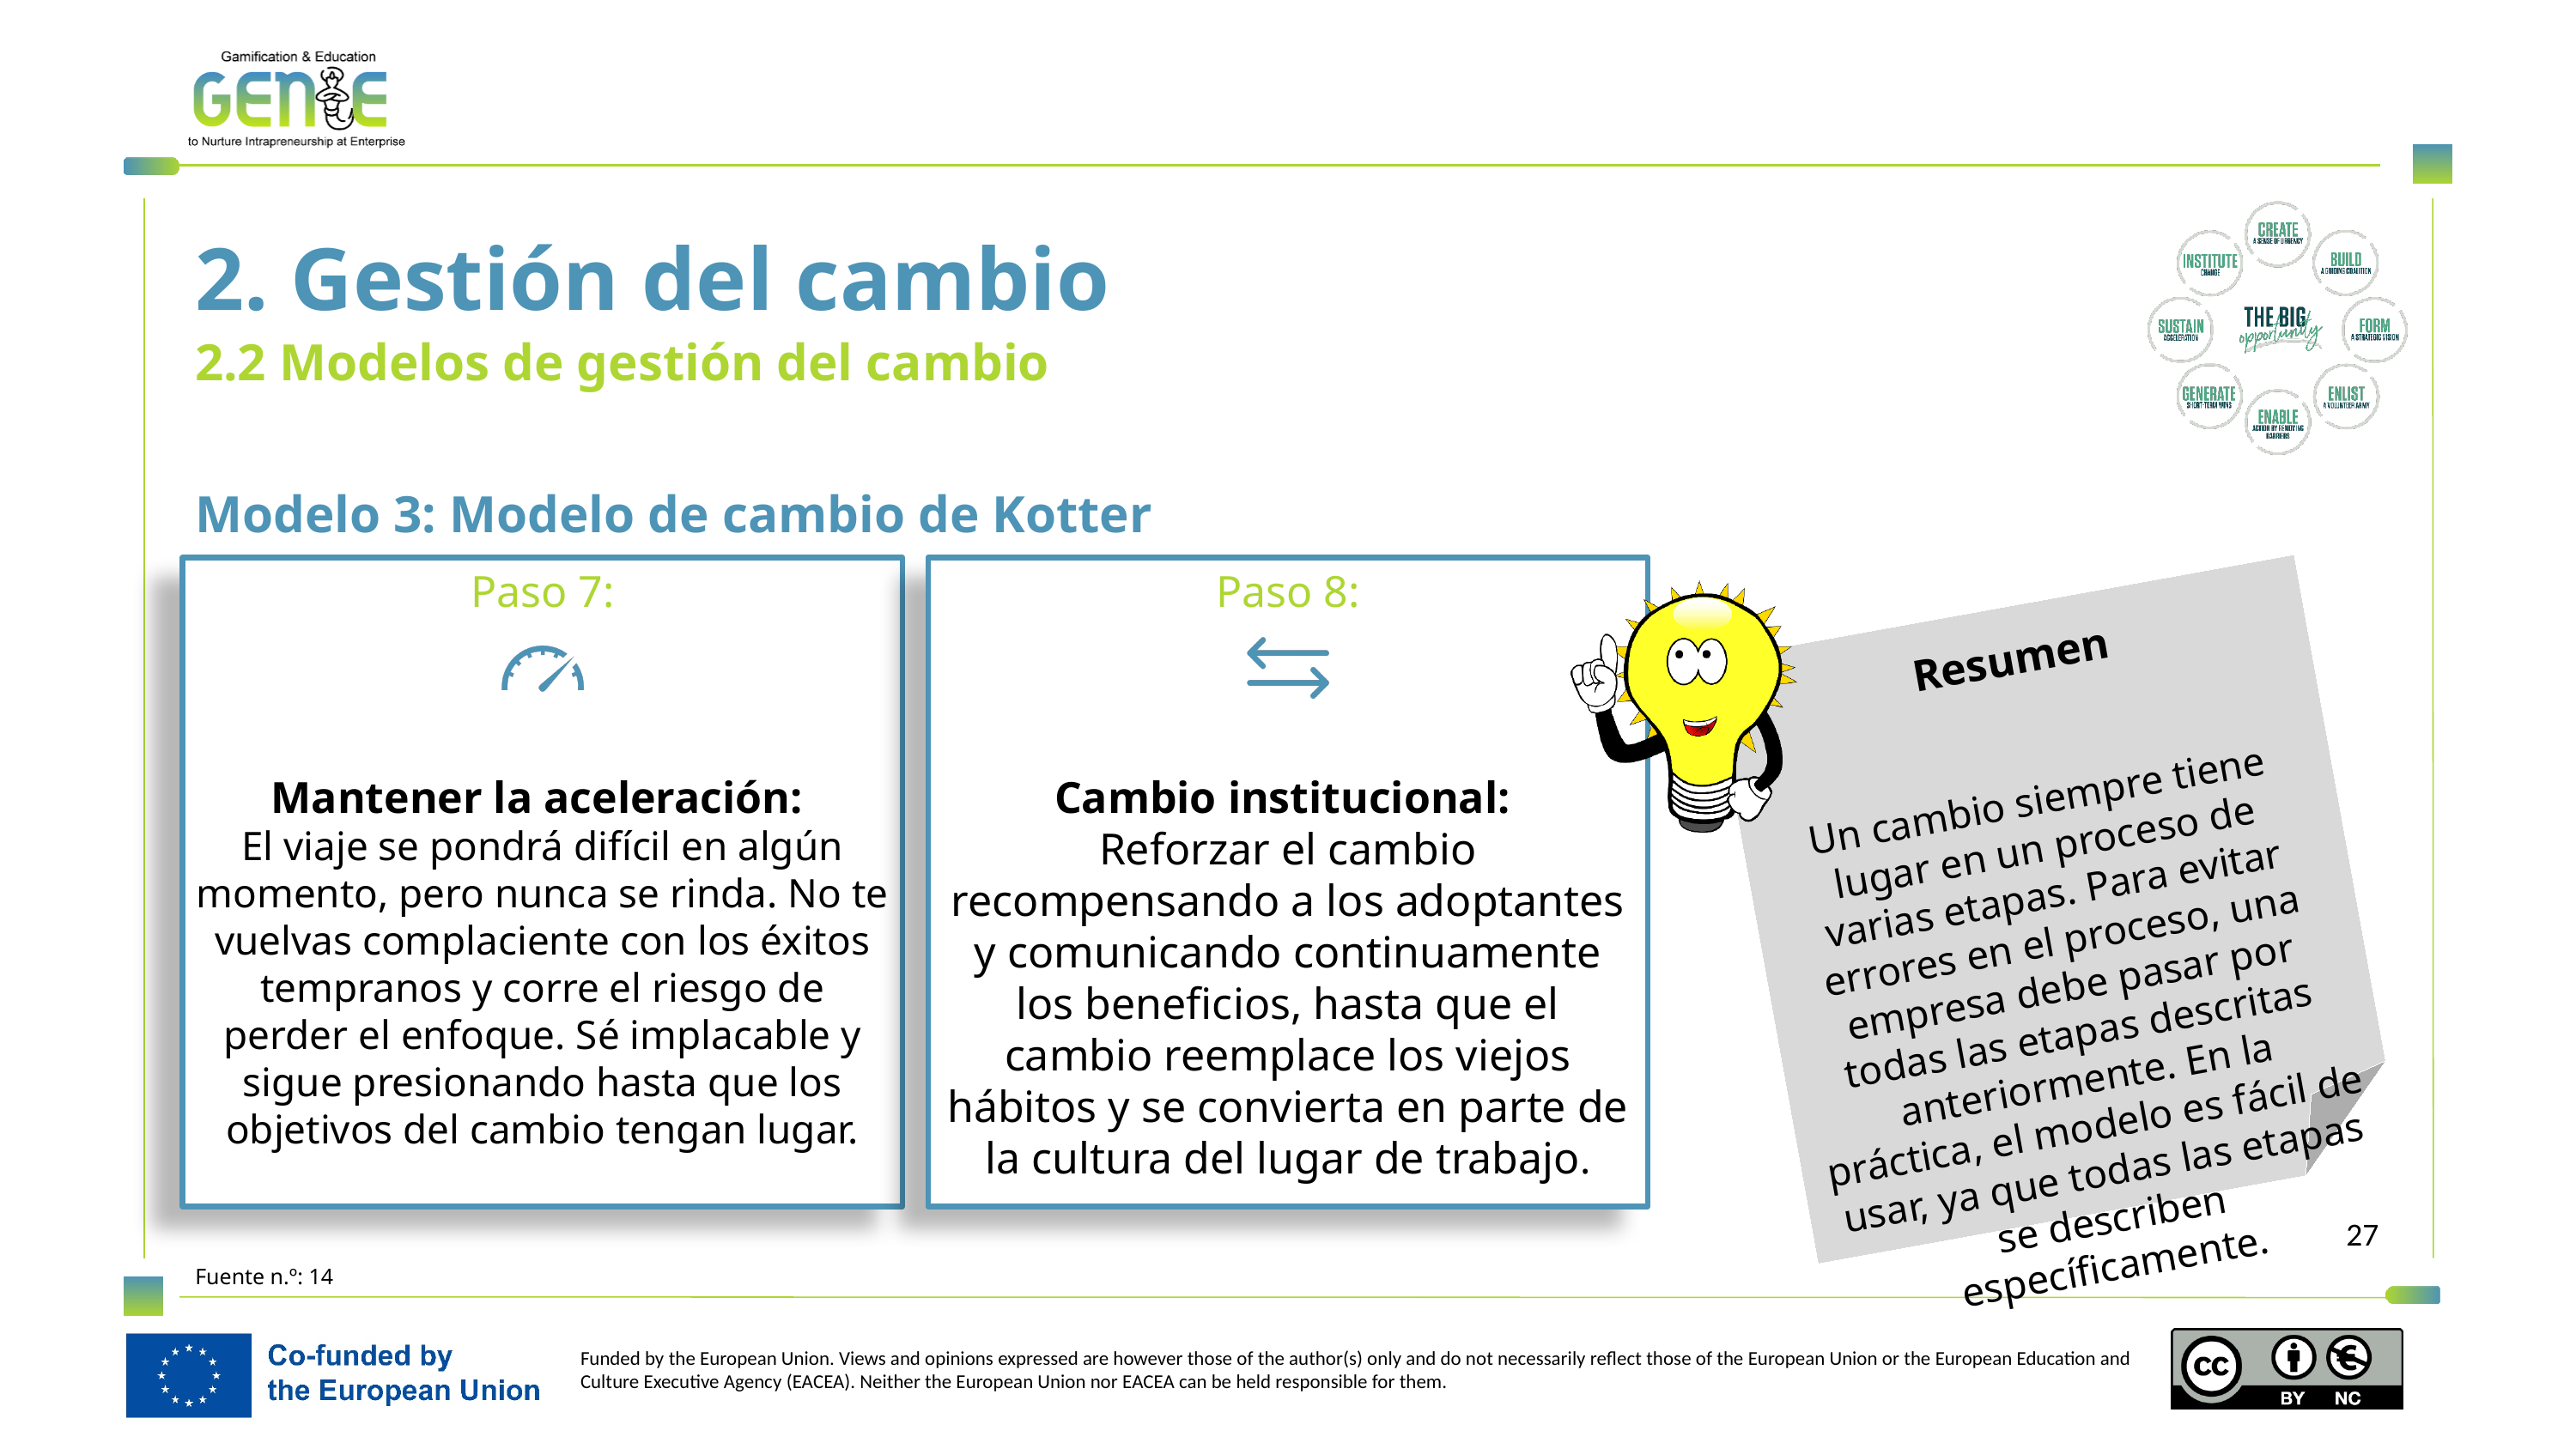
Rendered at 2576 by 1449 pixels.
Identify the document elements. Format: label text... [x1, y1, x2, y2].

picture [2171, 1328, 2403, 1410]
text_box Paso 7: Mantener la aceleración: El viaje se pondrá difícil en algún momento, pero nunca se rinda. No te vuelvas complaciente con los éxitos tempranos y corre el riesgo de perder el enfoque. Sé implacable y sigue presionando hasta que los objetivos del cambio tengan lugar. [182, 557, 903, 1207]
text_box Fuente n.º: 14 [182, 1257, 483, 1296]
text_box Modelo 3: Modelo de cambio de Kotter [182, 476, 1170, 550]
picture [1243, 623, 1333, 712]
picture [182, 45, 408, 151]
text_box Resumen Un cambio siempre tiene lugar en un proceso de varias etapas. Para evitar errores en el proceso, una empresa debe pasar por todas las etapas descritas anteriormente. En la práctica, el modelo es fácil de usar, ya que todas las etapas se describen específicamente. [1741, 555, 2386, 1264]
text_box 2. Gestión del cambio [182, 217, 2142, 324]
picture [111, 1328, 562, 1423]
picture [1571, 579, 1797, 834]
picture [2413, 144, 2452, 184]
text_box Paso 8: Cambio institucional: Reforzar el cambio recompensando a los adoptantes y comunicando continuamente los beneficios, hasta que el cambio reemplace los viejos hábitos y se convierta en parte de la cultura del lugar de trabajo. [927, 557, 1649, 1207]
picture [124, 1276, 163, 1316]
picture [2385, 1286, 2440, 1304]
text_box 2.2 Modelos de gestión del cambio [182, 324, 2142, 398]
picture [497, 623, 587, 712]
picture [124, 157, 179, 175]
picture [2146, 201, 2410, 456]
